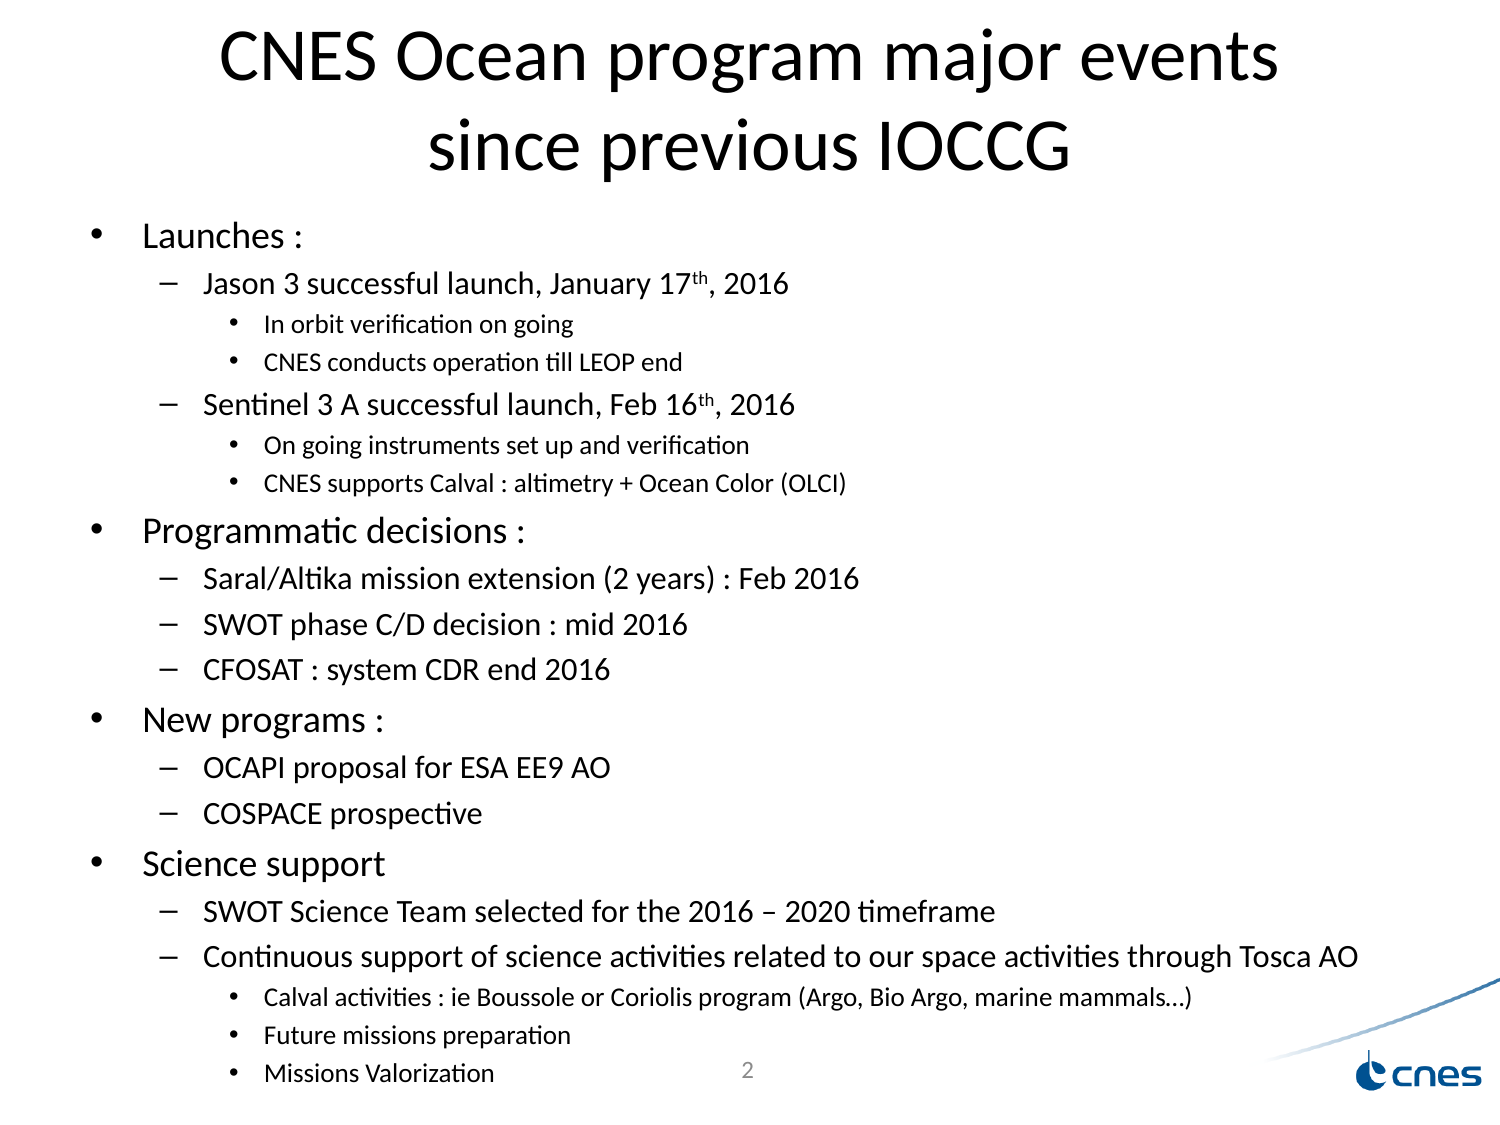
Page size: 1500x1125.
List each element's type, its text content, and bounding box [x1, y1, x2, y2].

title CNES Ocean program major events since previous IOCCG [75, 7, 1425, 185]
picture [1228, 951, 1500, 1125]
list Launches : Jason 3 successful launch, January 17th, 2016 In orbit verification on going CNES conducts operation till LEOP end Sentinel 3 A successful launch, Feb 16th, 2016 On going instruments set up and verification CNES supports Calval : altimetry + Ocean Color (OLCI) Programmatic decisions : Saral/Altika mission extension (2 years) : Feb 2016 SWOT phase C/D decision : mid 2016 CFOSAT : system CDR end 2016 New programs : OCAPI proposal for ESA EE9 AO COSPACE prospective Science support SWOT Science Team selected for the 2016 – 2020 timeframe Continuous support of science activities related to our space activities through Tosca AO Calval activities : ie Boussole or Coriolis program (Argo, Bio Argo, marine mammals…) Future missions preparation Missions Valorization [75, 202, 1425, 1106]
